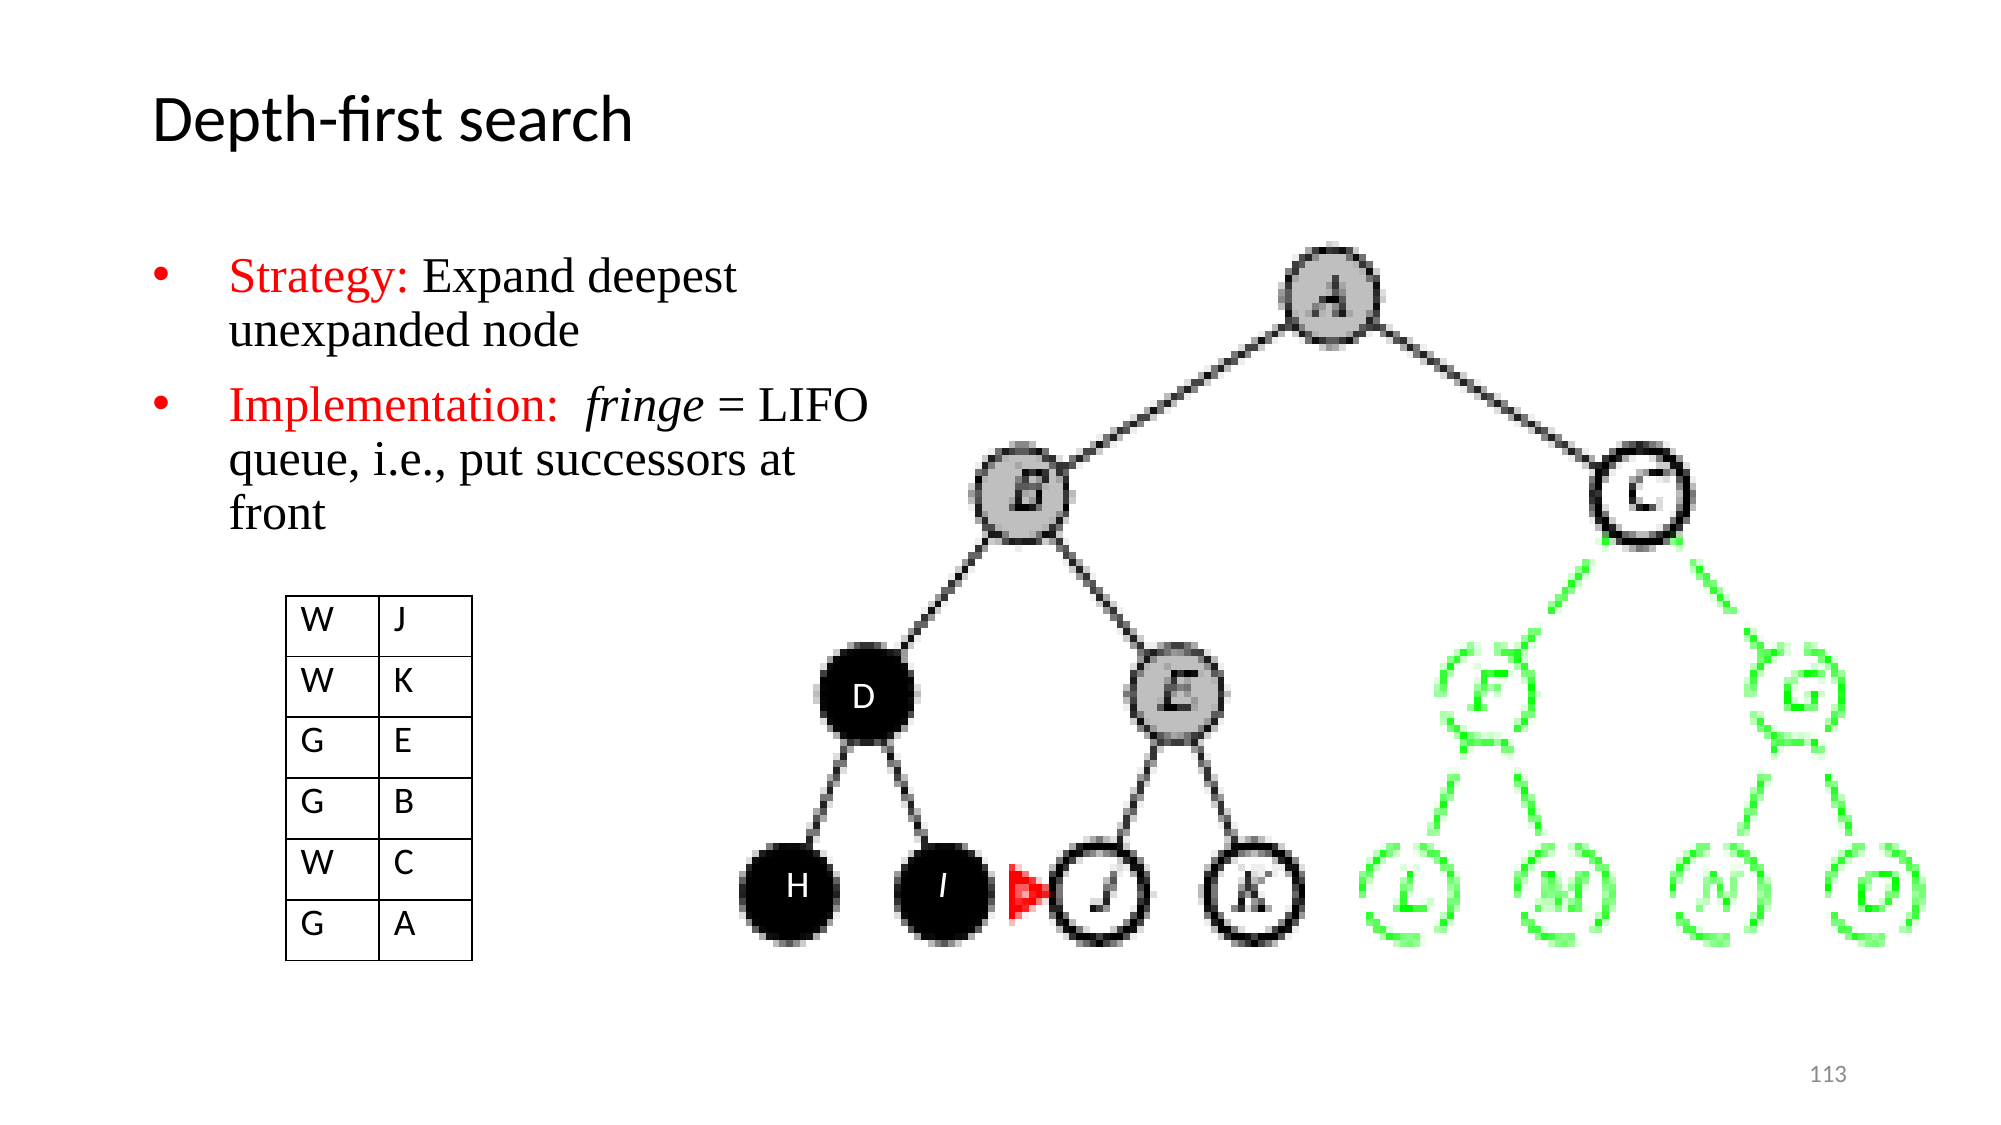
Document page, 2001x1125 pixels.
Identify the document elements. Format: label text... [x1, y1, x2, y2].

table_header J [380, 597, 471, 656]
text_box Strategy: Expand deepest unexpanded node Implementation: fringe = LIFO queue, i.e., put successors at front [137, 241, 726, 549]
table_cell A [380, 901, 471, 960]
table_cell W [287, 657, 378, 716]
picture [726, 241, 1933, 961]
table_cell K [380, 657, 471, 716]
slide_number 113 [1412, 1042, 1863, 1103]
table_cell G [287, 779, 378, 838]
table_cell G [287, 901, 378, 960]
table_cell C [380, 840, 471, 899]
table_cell W [287, 840, 378, 899]
title Depth-first search [137, 40, 976, 201]
table_cell G [287, 718, 378, 777]
table_cell E [380, 718, 471, 777]
table_header W [287, 597, 378, 656]
table_cell B [380, 779, 471, 838]
